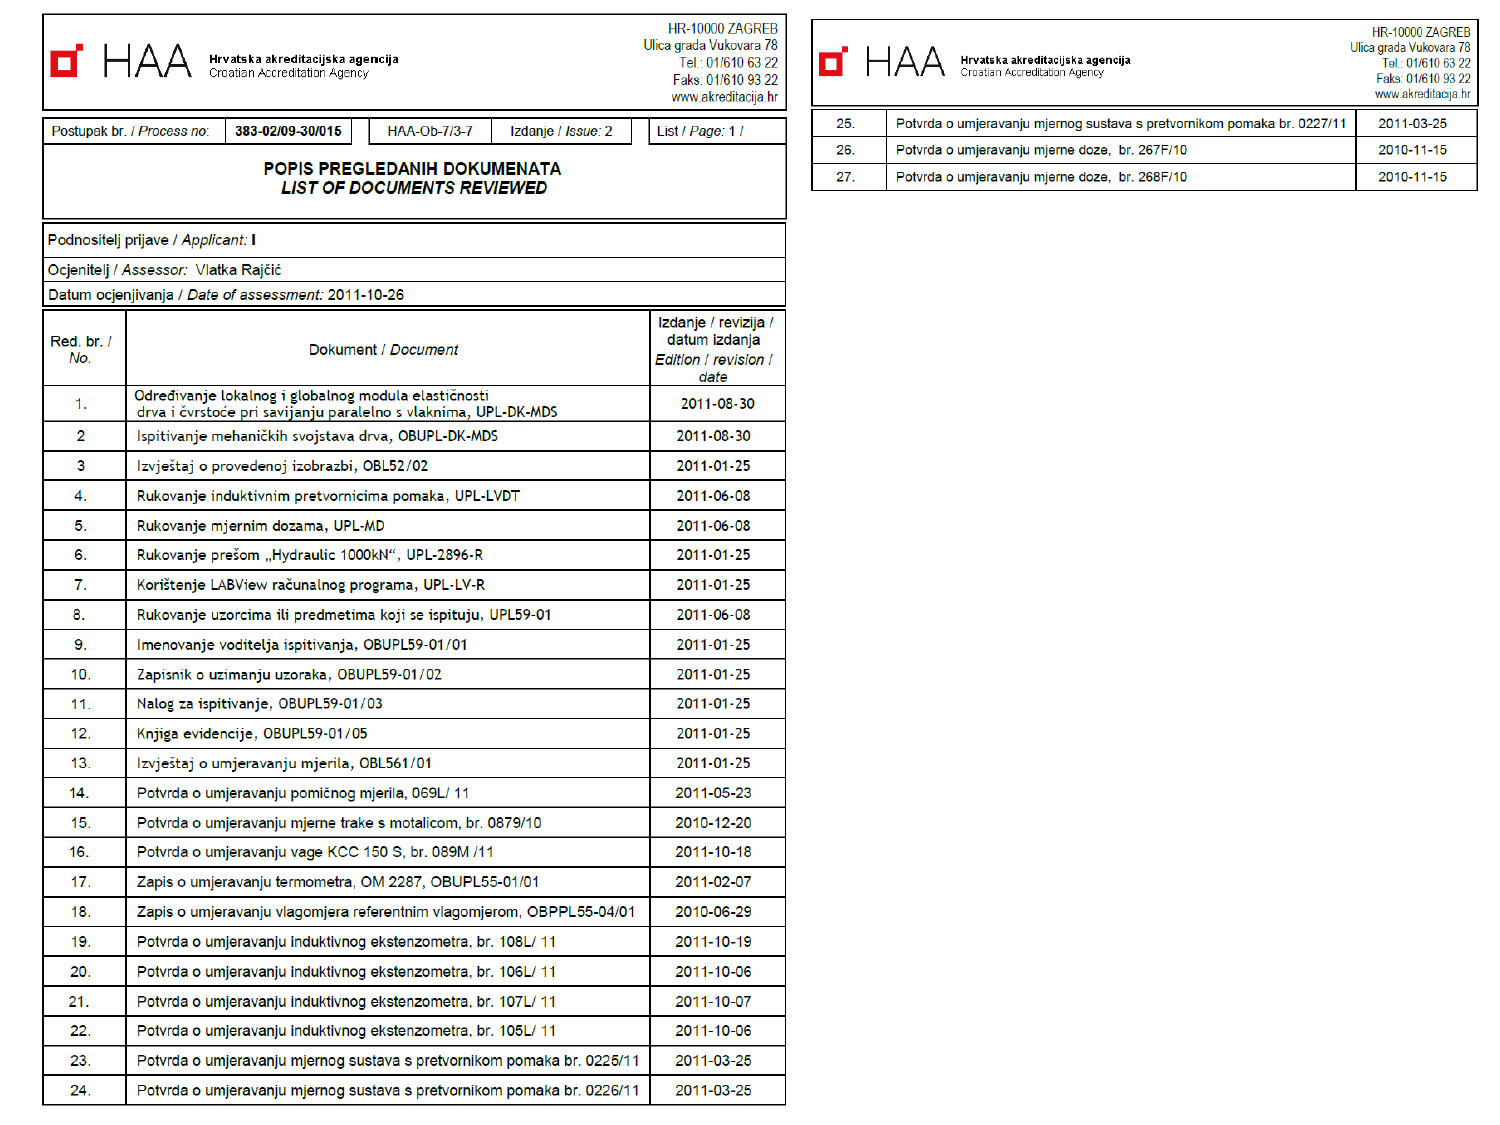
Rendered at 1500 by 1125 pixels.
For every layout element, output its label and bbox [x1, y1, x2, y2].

picture [26, 0, 796, 1125]
picture [798, 0, 1500, 244]
